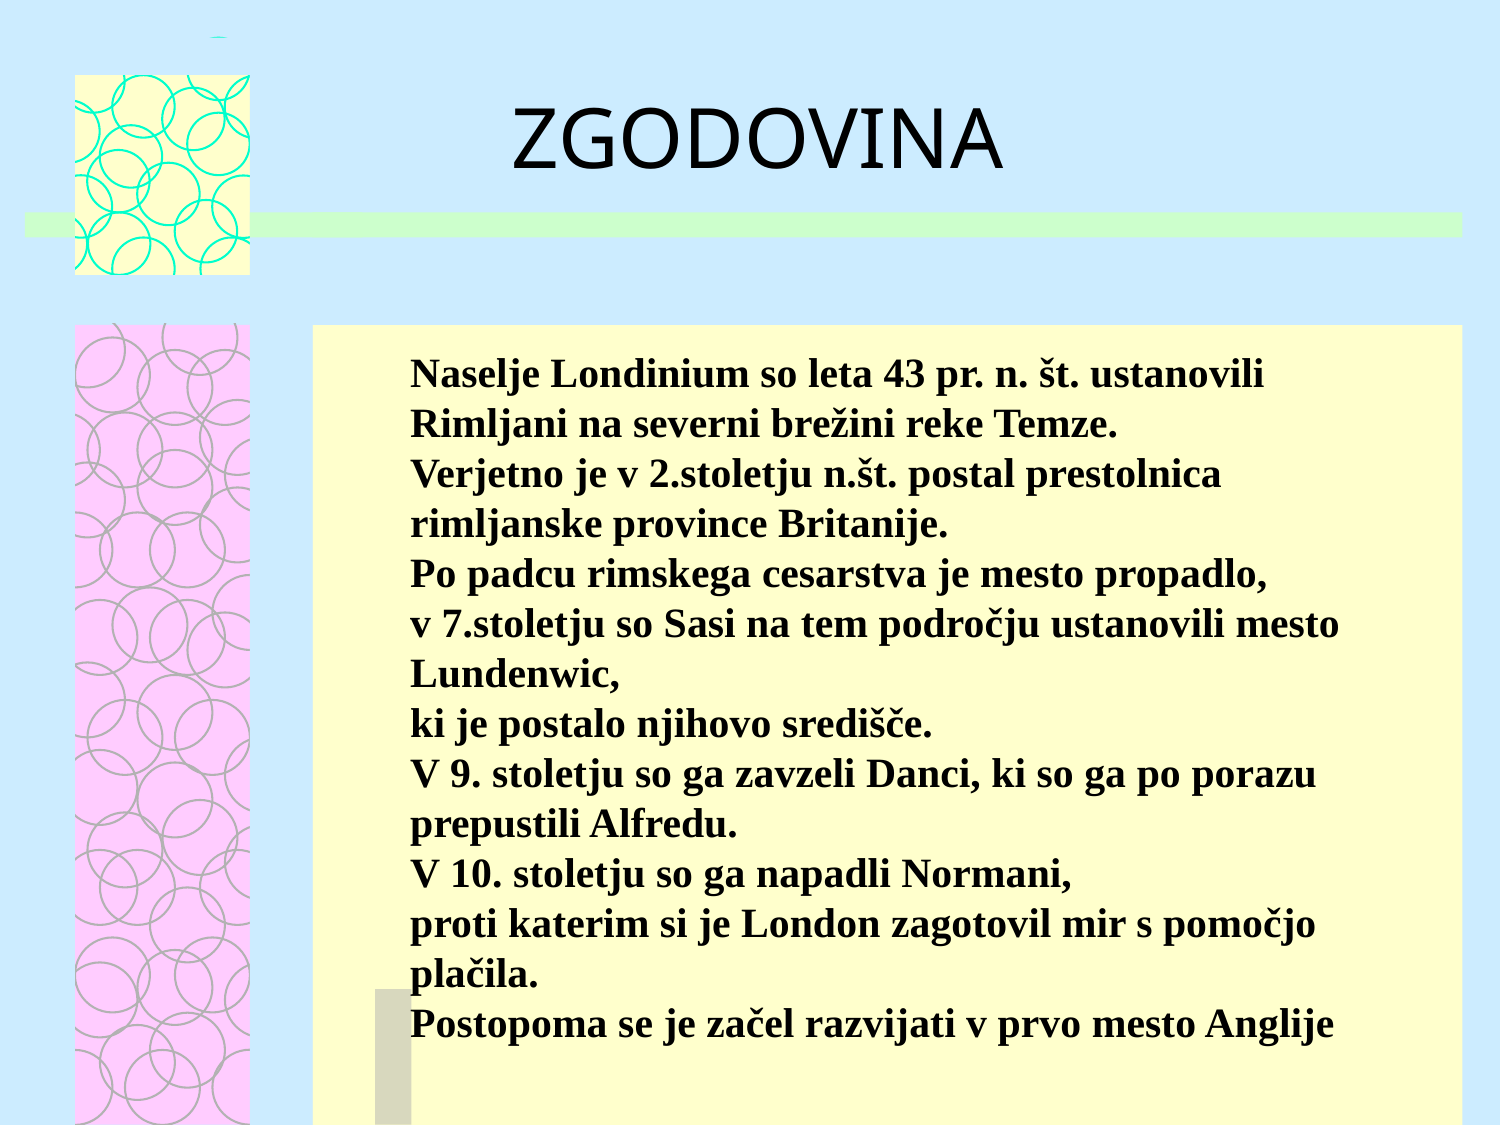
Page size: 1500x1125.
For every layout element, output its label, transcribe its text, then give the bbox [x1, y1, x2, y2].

text_box ZGODOVINA [496, 78, 1019, 193]
text_box Naselje Londinium so leta 43 pr. n. št. ustanovili Rimljani na severni brežini reke Temze. Verjetno je v 2.stoletju n.št. postal prestolnica rimljanske province Britanije. Po padcu rimskega cesarstva je mesto propadlo, v 7.stoletju so Sasi na tem področju ustanovili mesto Lundenwic, ki je postalo njihovo središče. V 9. stoletju so ga zavzeli Danci, ki so ga po porazu prepustili Alfredu. V 10. stoletju so ga napadli Normani, proti katerim si je London zagotovil mir s pomočjo plačila. Postopoma se je začel razvijati v prvo mesto Anglije [395, 338, 1459, 1054]
